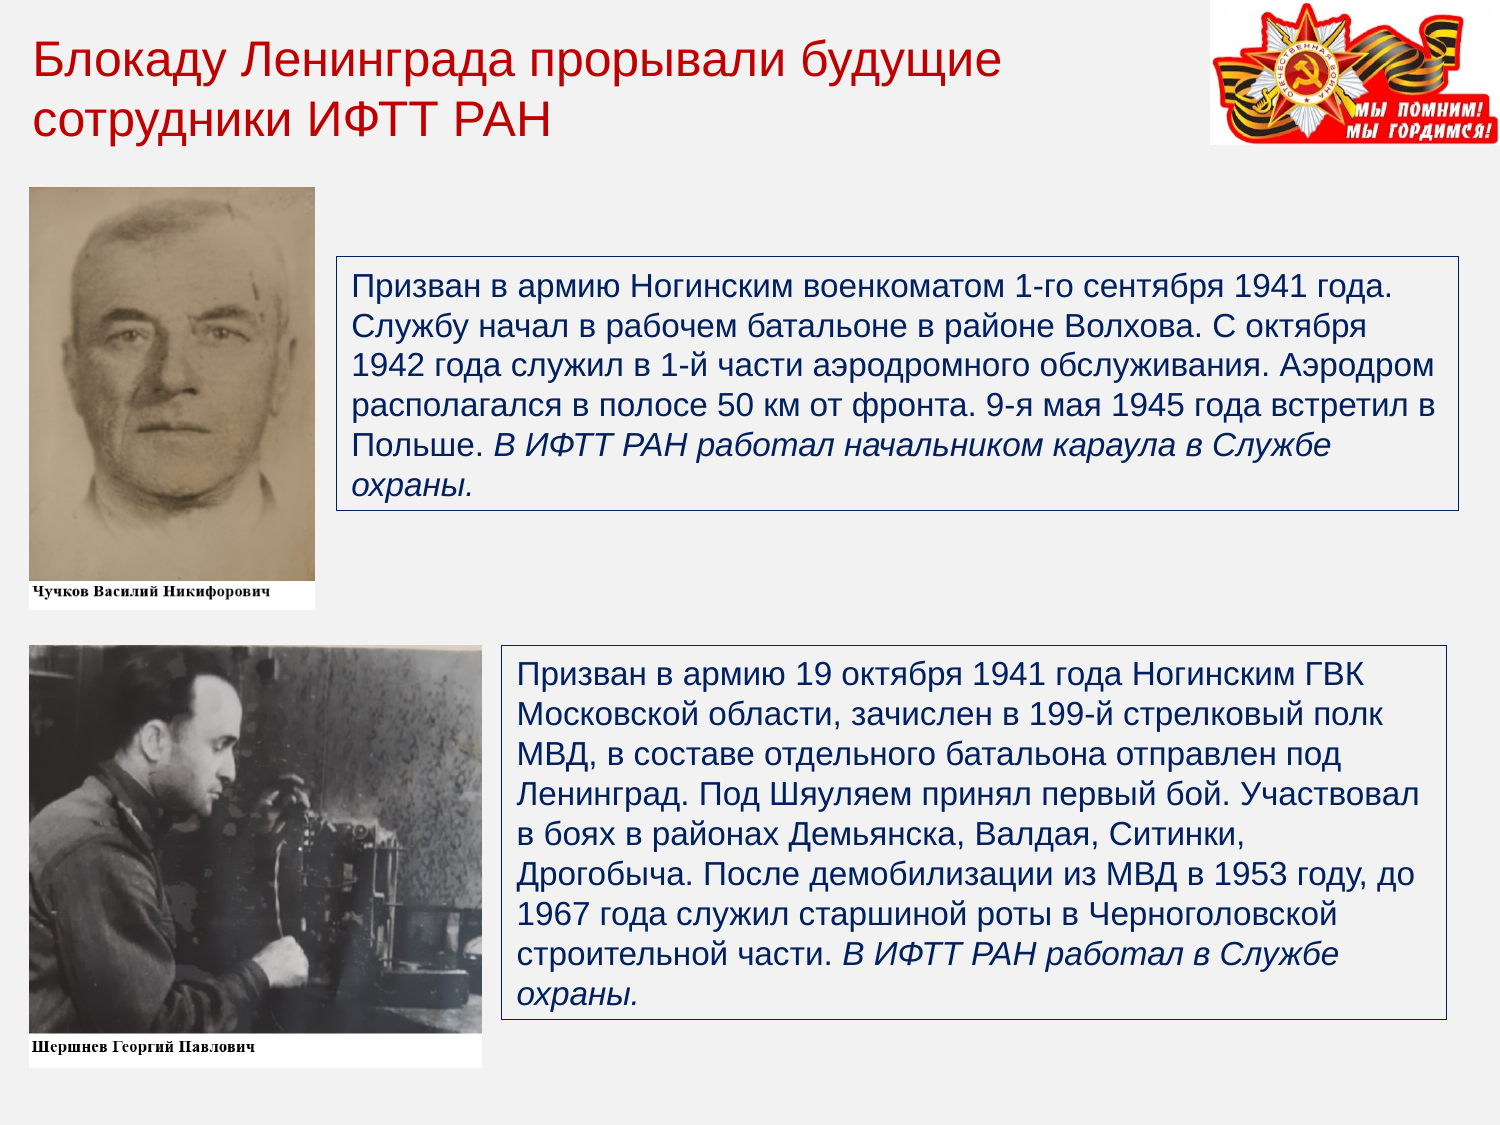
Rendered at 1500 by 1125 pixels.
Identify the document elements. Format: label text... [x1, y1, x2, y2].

picture [1210, 0, 1500, 145]
picture [29, 645, 482, 1068]
picture [29, 187, 315, 610]
text_box Призван в армию Ногинским военкоматом 1-го сентября 1941 года. Службу начал в рабочем батальоне в районе Волхова. С октября 1942 года служил в 1-й части аэродромного обслуживания. Аэродром располагался в полосе 50 км от фронта. 9-я мая 1945 года встретил в Польше. В ИФТТ РАН работал начальником караула в Службе охраны. [336, 256, 1459, 511]
text_box Призван в армию 19 октября 1941 года Ногинским ГВК Московской области, зачислен в 199-й стрелковый полк МВД, в составе отдельного батальона отправлен под Ленинград. Под Шяуляем принял первый бой. Участвовал в боях в районах Демьянска, Валдая, Ситинки, Дрогобыча. После демобилизации из МВД в 1953 году, до 1967 года служил старшиной роты в Черноголовской строительной части. В ИФТТ РАН работал в Службе охраны. [501, 645, 1447, 1020]
text_box Блокаду Ленинграда прорывали будущие сотрудники ИФТТ РАН [17, 19, 1211, 154]
